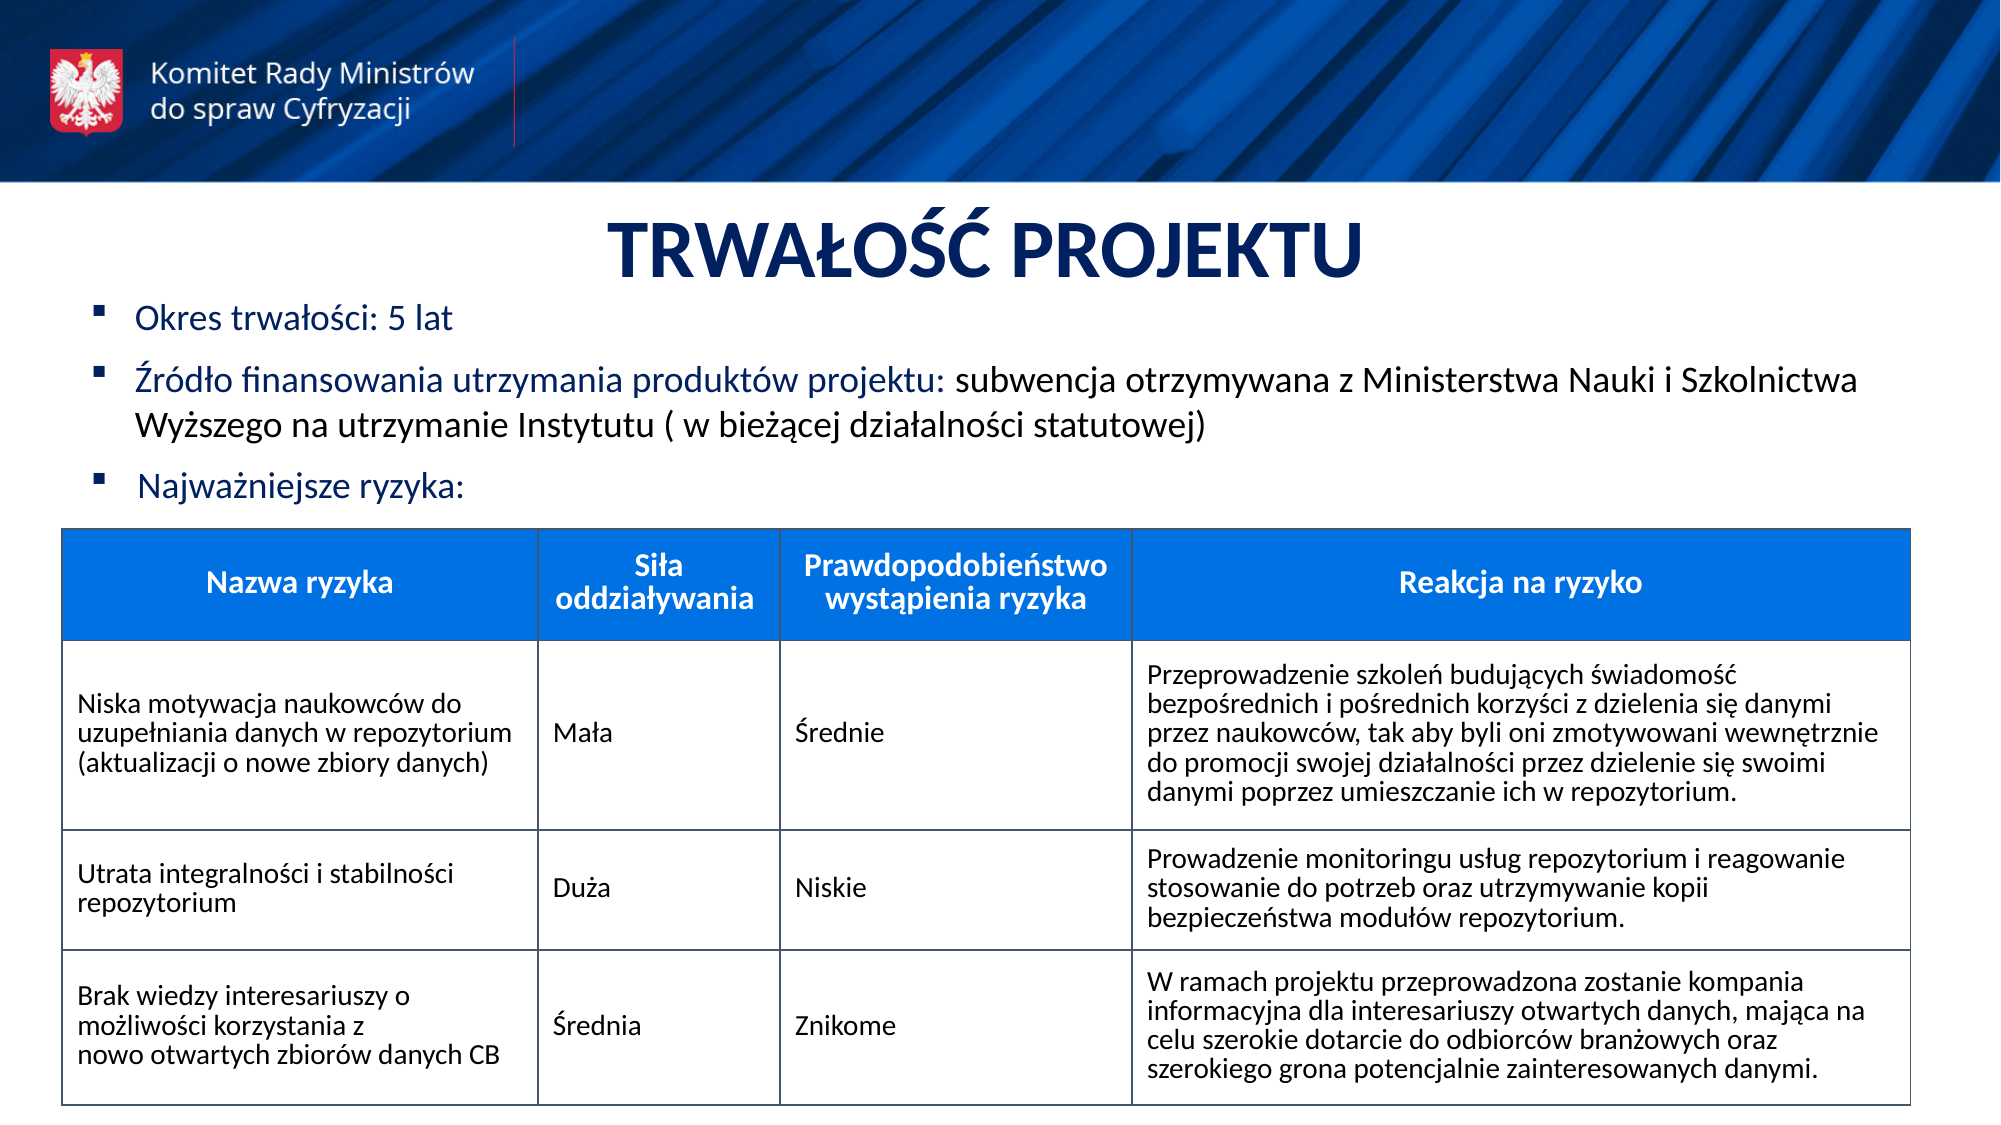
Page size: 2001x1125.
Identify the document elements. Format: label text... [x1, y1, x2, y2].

table_cell Prowadzenie monitoringu usług repozytorium i reagowanie stosowanie do potrzeb oraz utrzymywanie kopii bezpieczeństwa modułów repozytorium. [1133, 831, 1910, 949]
table_cell Znikome [781, 951, 1131, 1104]
table_header Nazwa ryzyka [63, 530, 537, 640]
table_cell W ramach projektu przeprowadzona zostanie kompania informacyjna dla interesariuszy otwartych danych, mająca na celu szerokie dotarcie do odbiorców branżowych oraz szerokiego grona potencjalnie zainteresowanych danymi. [1133, 951, 1910, 1104]
table_cell Niskie [781, 831, 1131, 949]
table_cell Przeprowadzenie szkoleń budujących świadomość bezpośrednich i pośrednich korzyści z dzielenia się danymi przez naukowców, tak aby byli oni zmotywowani wewnętrznie do promocji swojej działalności przez dzielenie się swoimi danymi poprzez umieszczanie ich w repozytorium. [1133, 641, 1910, 829]
table_cell Średnie [781, 641, 1131, 829]
table_cell Utrata integralności i stabilności repozytorium [63, 831, 537, 949]
text_box Okres trwałości: 5 lat Źródło finansowania utrzymania produktów projektu: subwencja otrzymywana z Ministerstwa Nauki i Szkolnictwa Wyższego na utrzymanie Instytutu ( w bieżącej działalności statutowej) Najważniejsze ryzyka: [75, 285, 1897, 514]
table_cell Brak wiedzy interesariuszy o możliwości korzystania z nowo otwartych zbiorów danych CB [63, 951, 537, 1104]
table_header Prawdopodobieństwo wystąpienia ryzyka [781, 530, 1131, 640]
table_cell Duża [539, 831, 779, 949]
table_header Siła oddziaływania [539, 530, 779, 640]
table_cell Mała [539, 641, 779, 829]
text_box TRWAŁOŚĆ PROJEKTU [288, 186, 1685, 285]
table_header Reakcja na ryzyko [1133, 530, 1910, 640]
table_cell Średnia [539, 951, 779, 1104]
table_cell Niska motywacja naukowców do uzupełniania danych w repozytorium (aktualizacji o nowe zbiory danych) [63, 641, 537, 829]
picture [0, 0, 2001, 1125]
